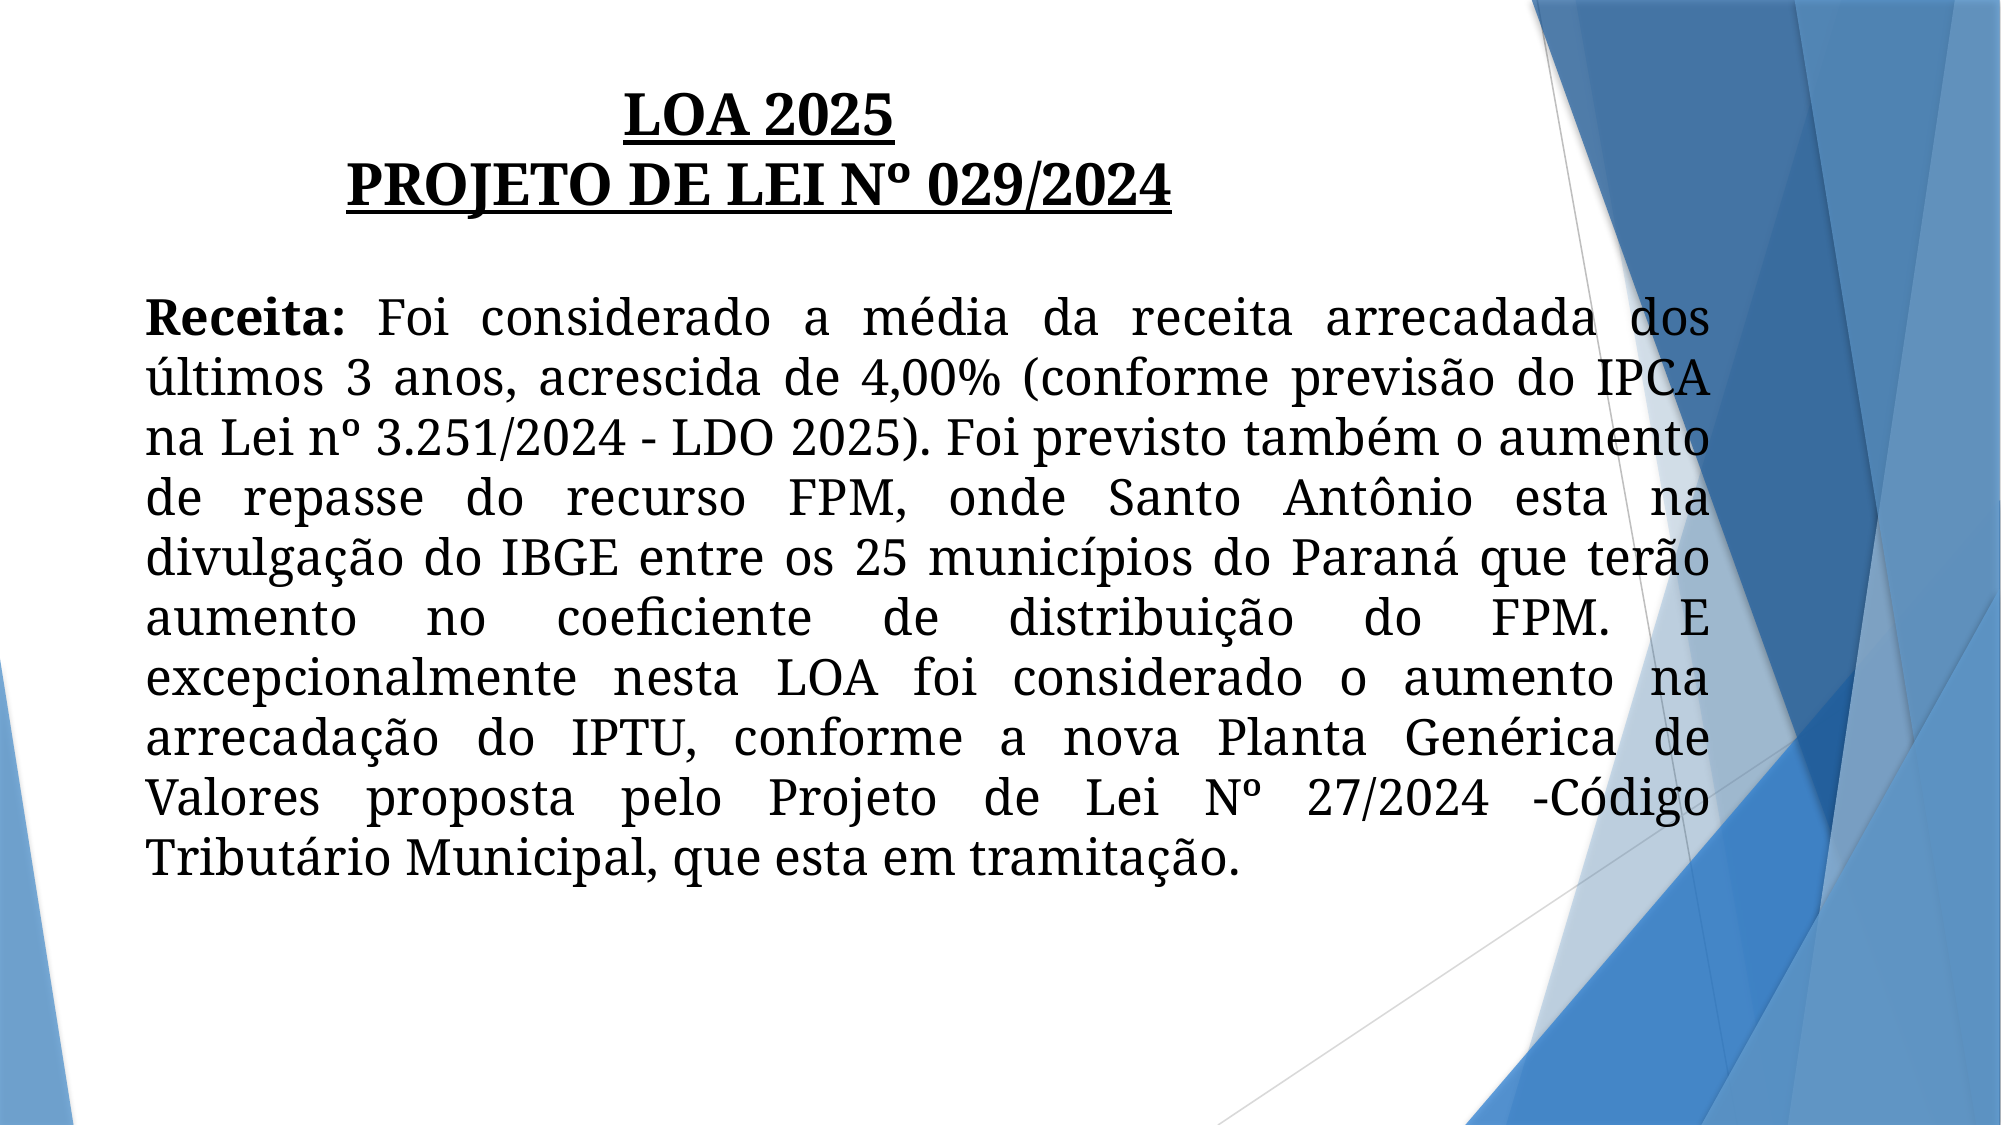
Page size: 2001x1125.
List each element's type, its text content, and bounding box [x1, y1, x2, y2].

title LOA 2025 PROJETO DE LEI Nº 029/2024 [184, 69, 1335, 259]
text_box Receita: Foi considerado a média da receita arrecadada dos últimos 3 anos, acrescida de 4,00% (conforme previsão do IPCA na Lei nº 3.251/2024 - LDO 2025). Foi previsto também o aumento de repasse do recurso FPM, onde Santo Antônio esta na divulgação do IBGE entre os 25 municípios do Paraná que terão aumento no coeficiente de distribuição do FPM. E excepcionalmente nesta LOA foi considerado o aumento na arrecadação do IPTU, conforme a nova Planta Genérica de Valores proposta pelo Projeto de Lei Nº 27/2024 -Código Tributário Municipal, que esta em tramitação. [130, 277, 1727, 857]
